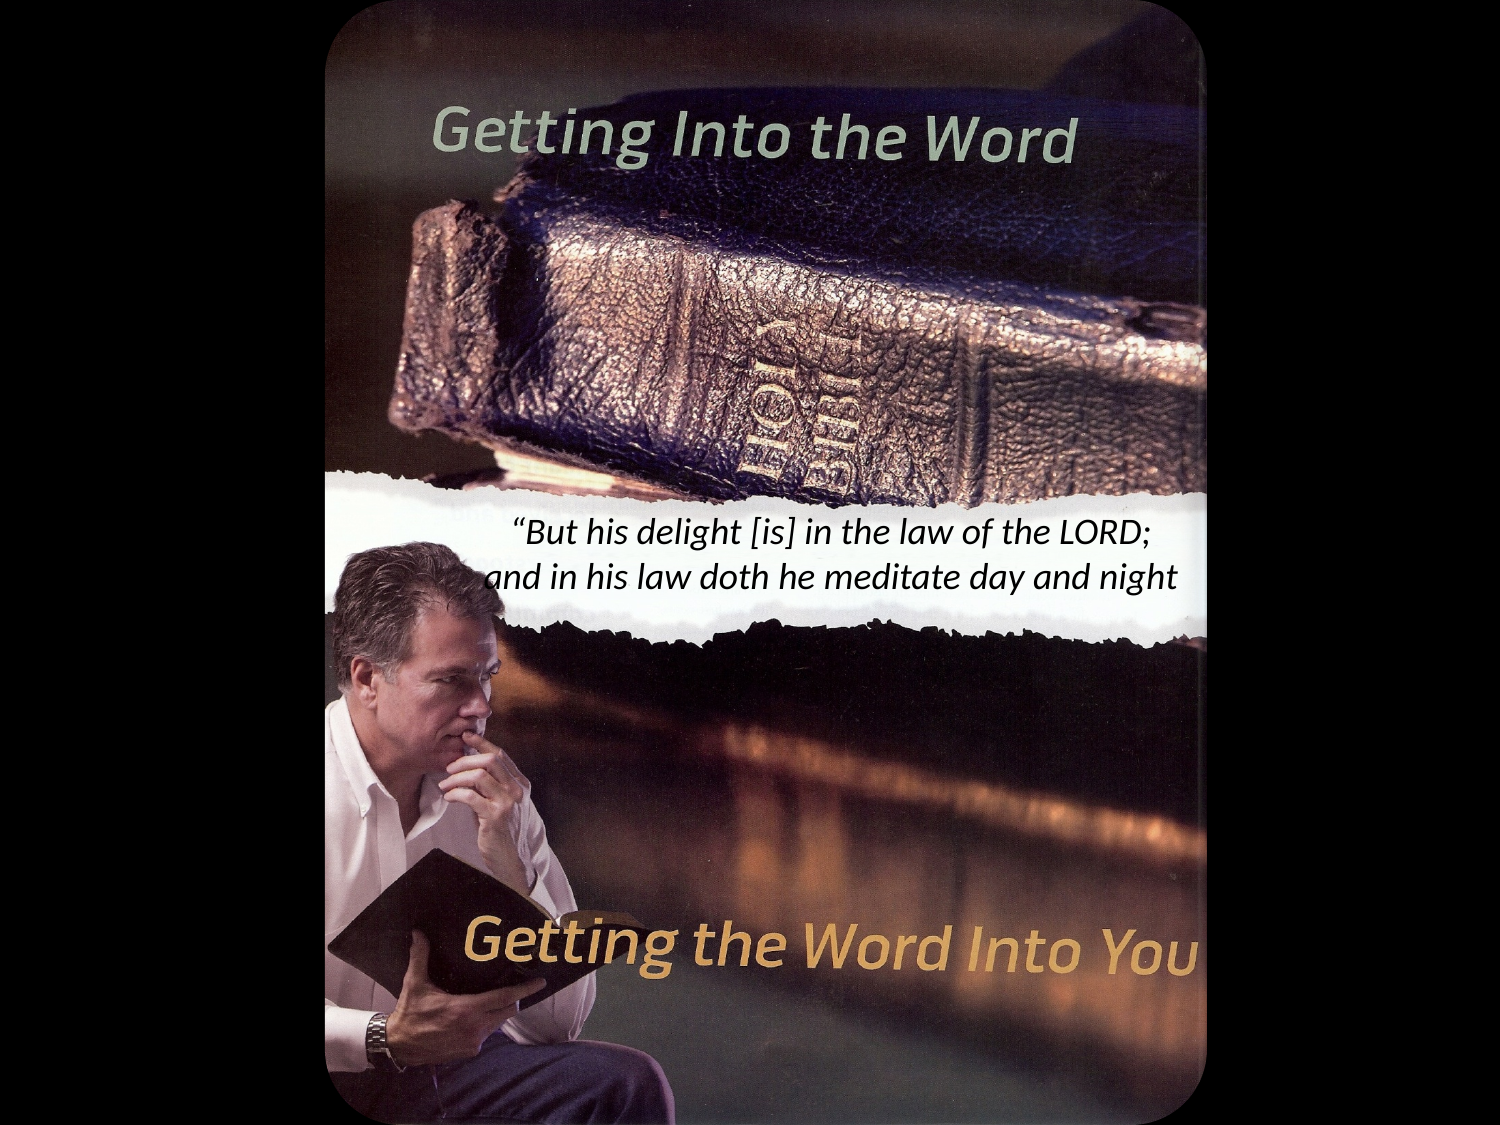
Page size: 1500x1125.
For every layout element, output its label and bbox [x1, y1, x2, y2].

picture [512, 512, 1201, 601]
list [324, 0, 1208, 1125]
